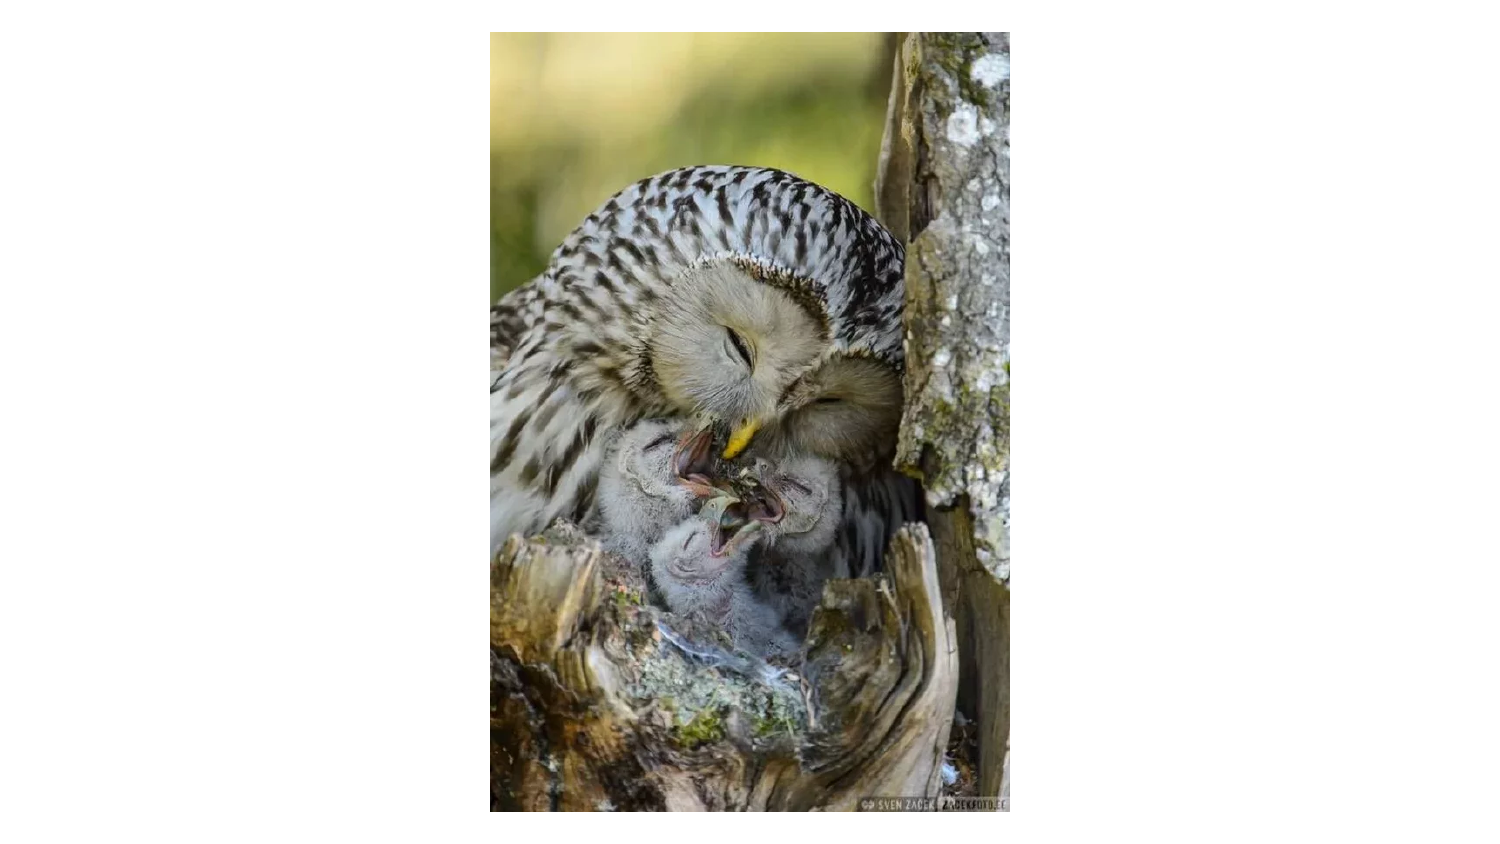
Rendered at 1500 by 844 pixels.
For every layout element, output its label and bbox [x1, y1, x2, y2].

picture [490, 31, 1010, 812]
